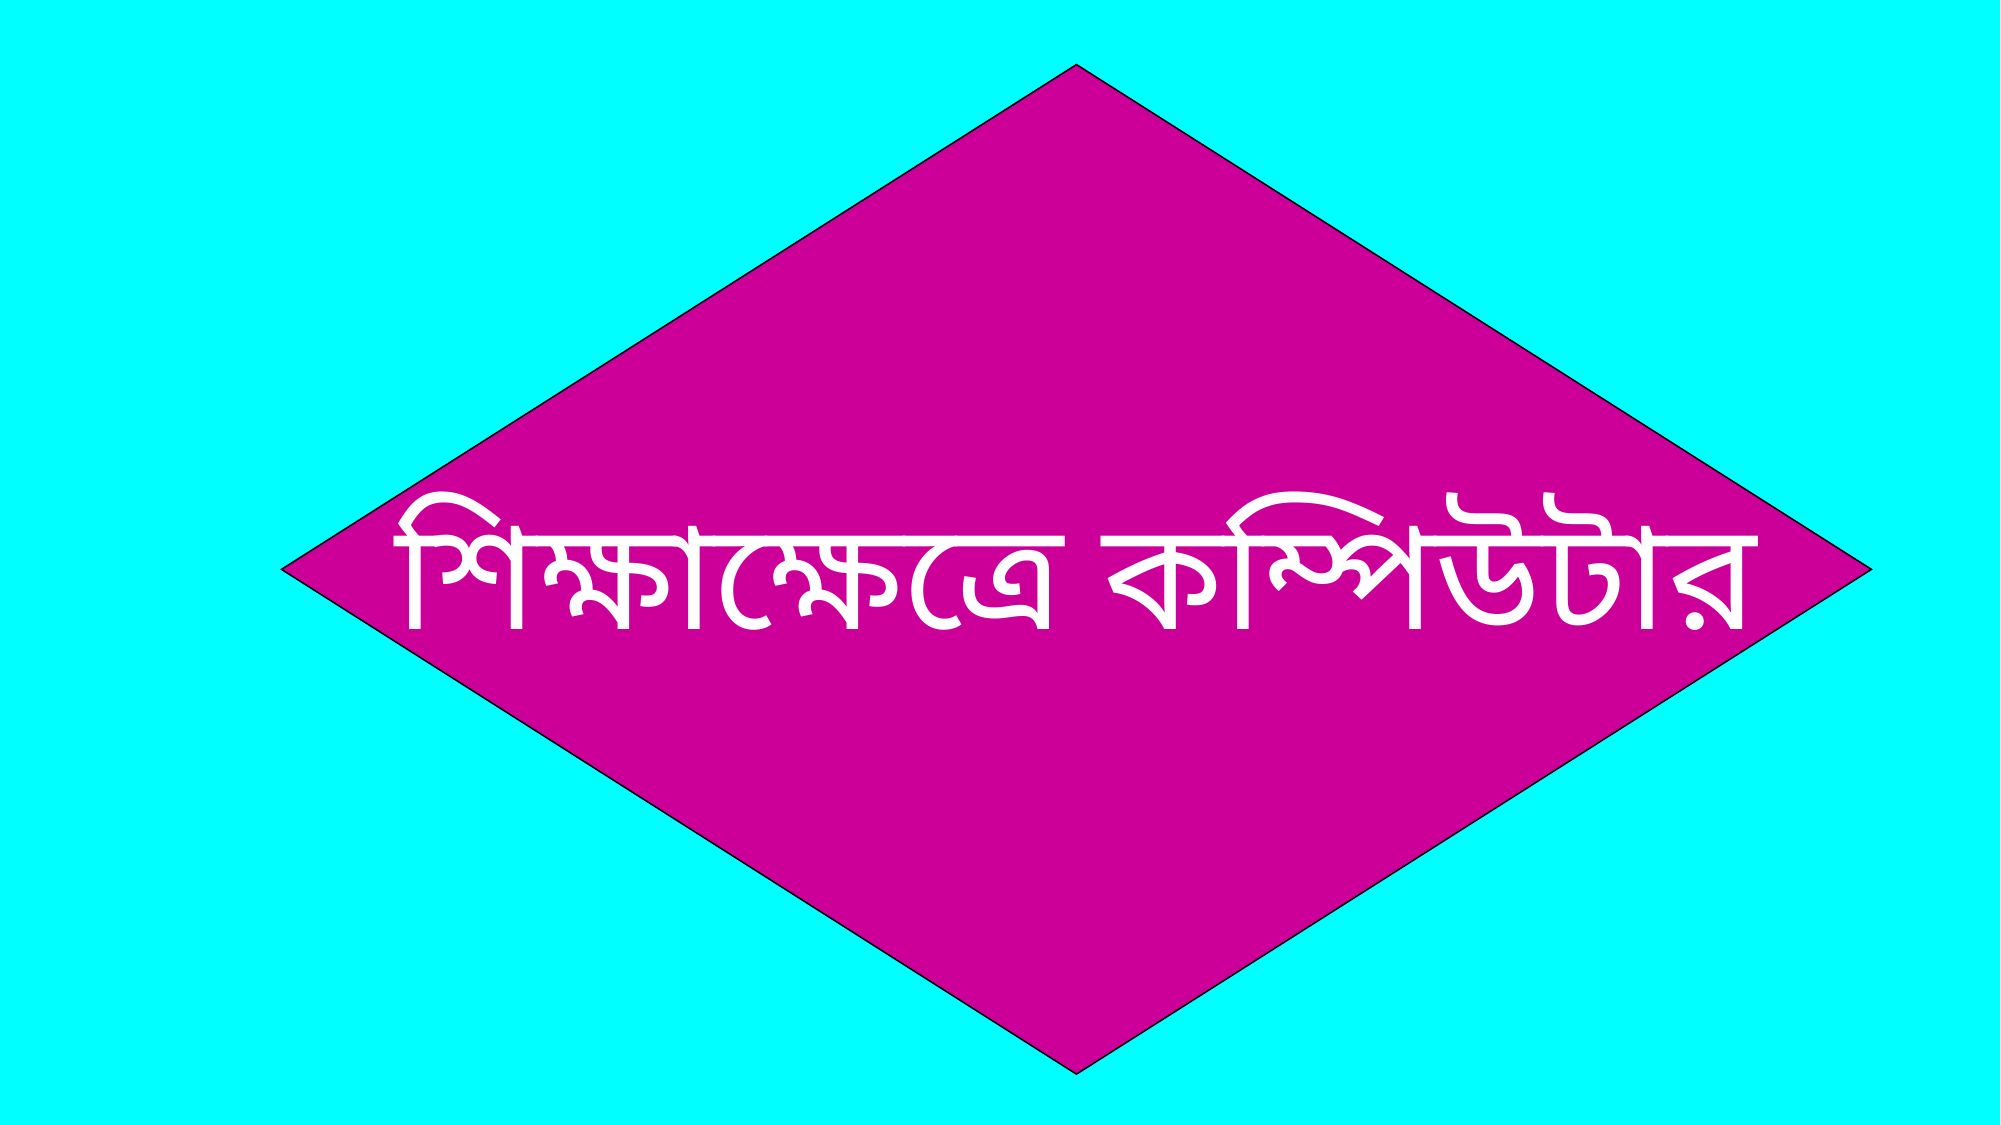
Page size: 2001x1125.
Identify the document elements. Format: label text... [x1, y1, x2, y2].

text_box শিক্ষাক্ষেত্রে কম্পিউটার [281, 64, 1872, 1075]
